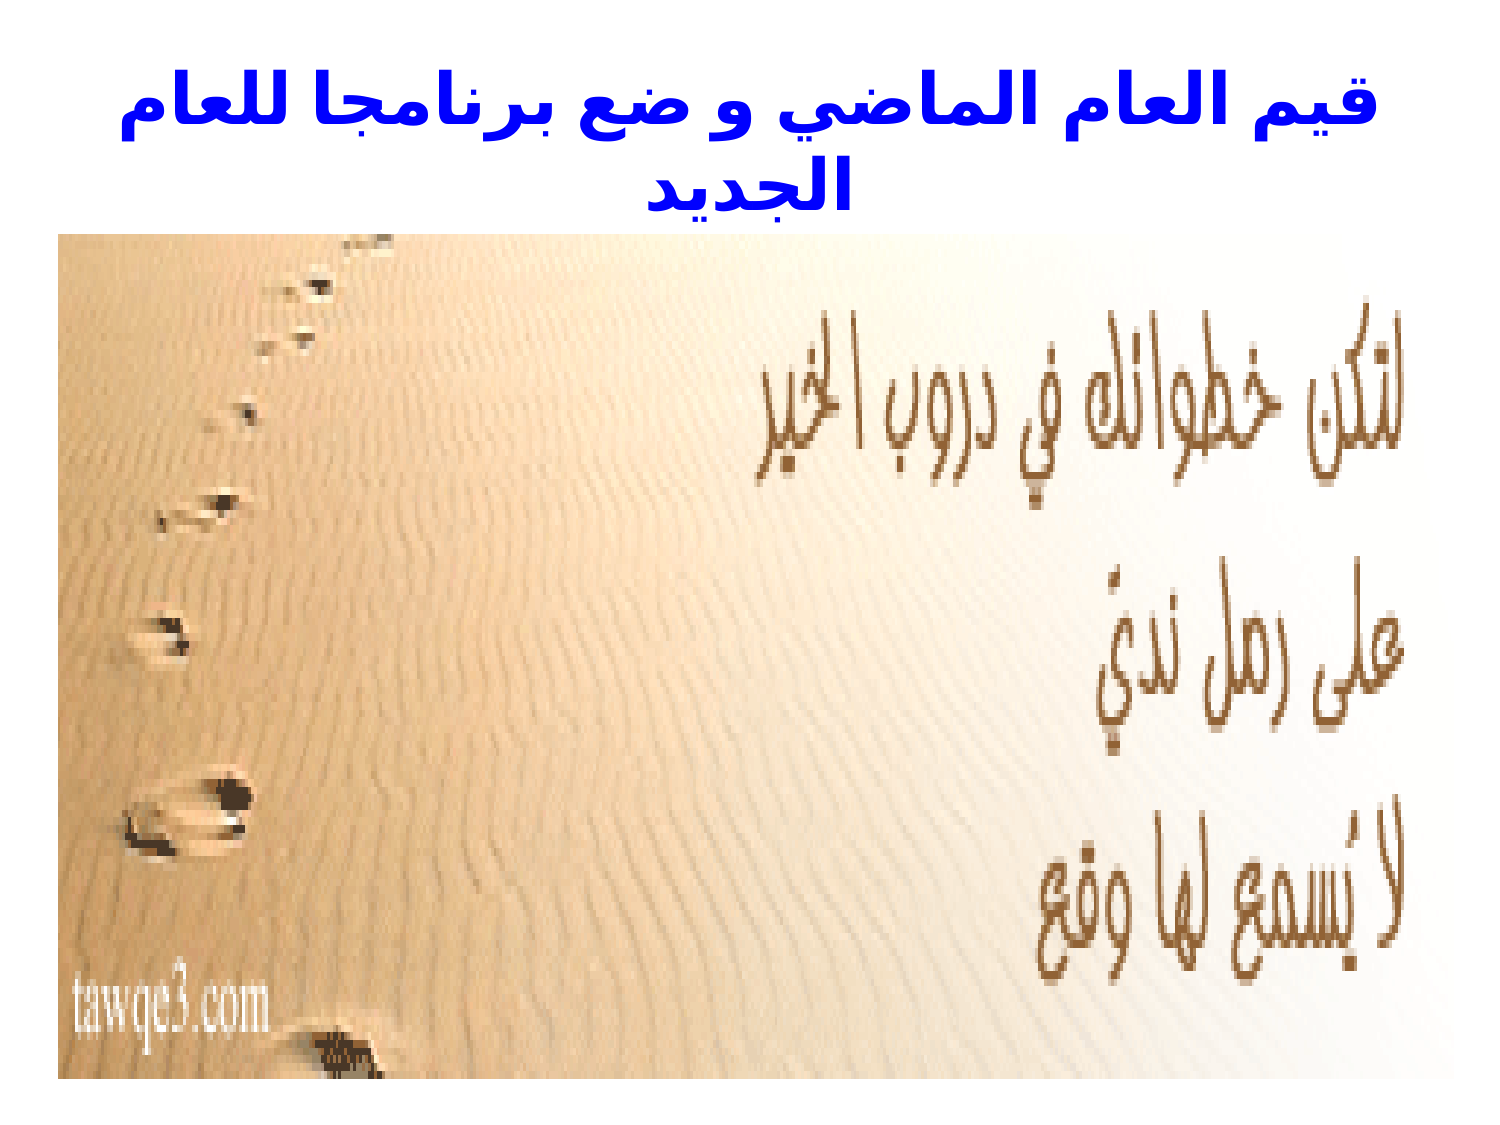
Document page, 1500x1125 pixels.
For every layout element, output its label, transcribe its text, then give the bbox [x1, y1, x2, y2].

title قيم العام الماضي و ضع برنامجا للعام الجديد [75, 45, 1425, 232]
picture [58, 234, 1454, 1079]
